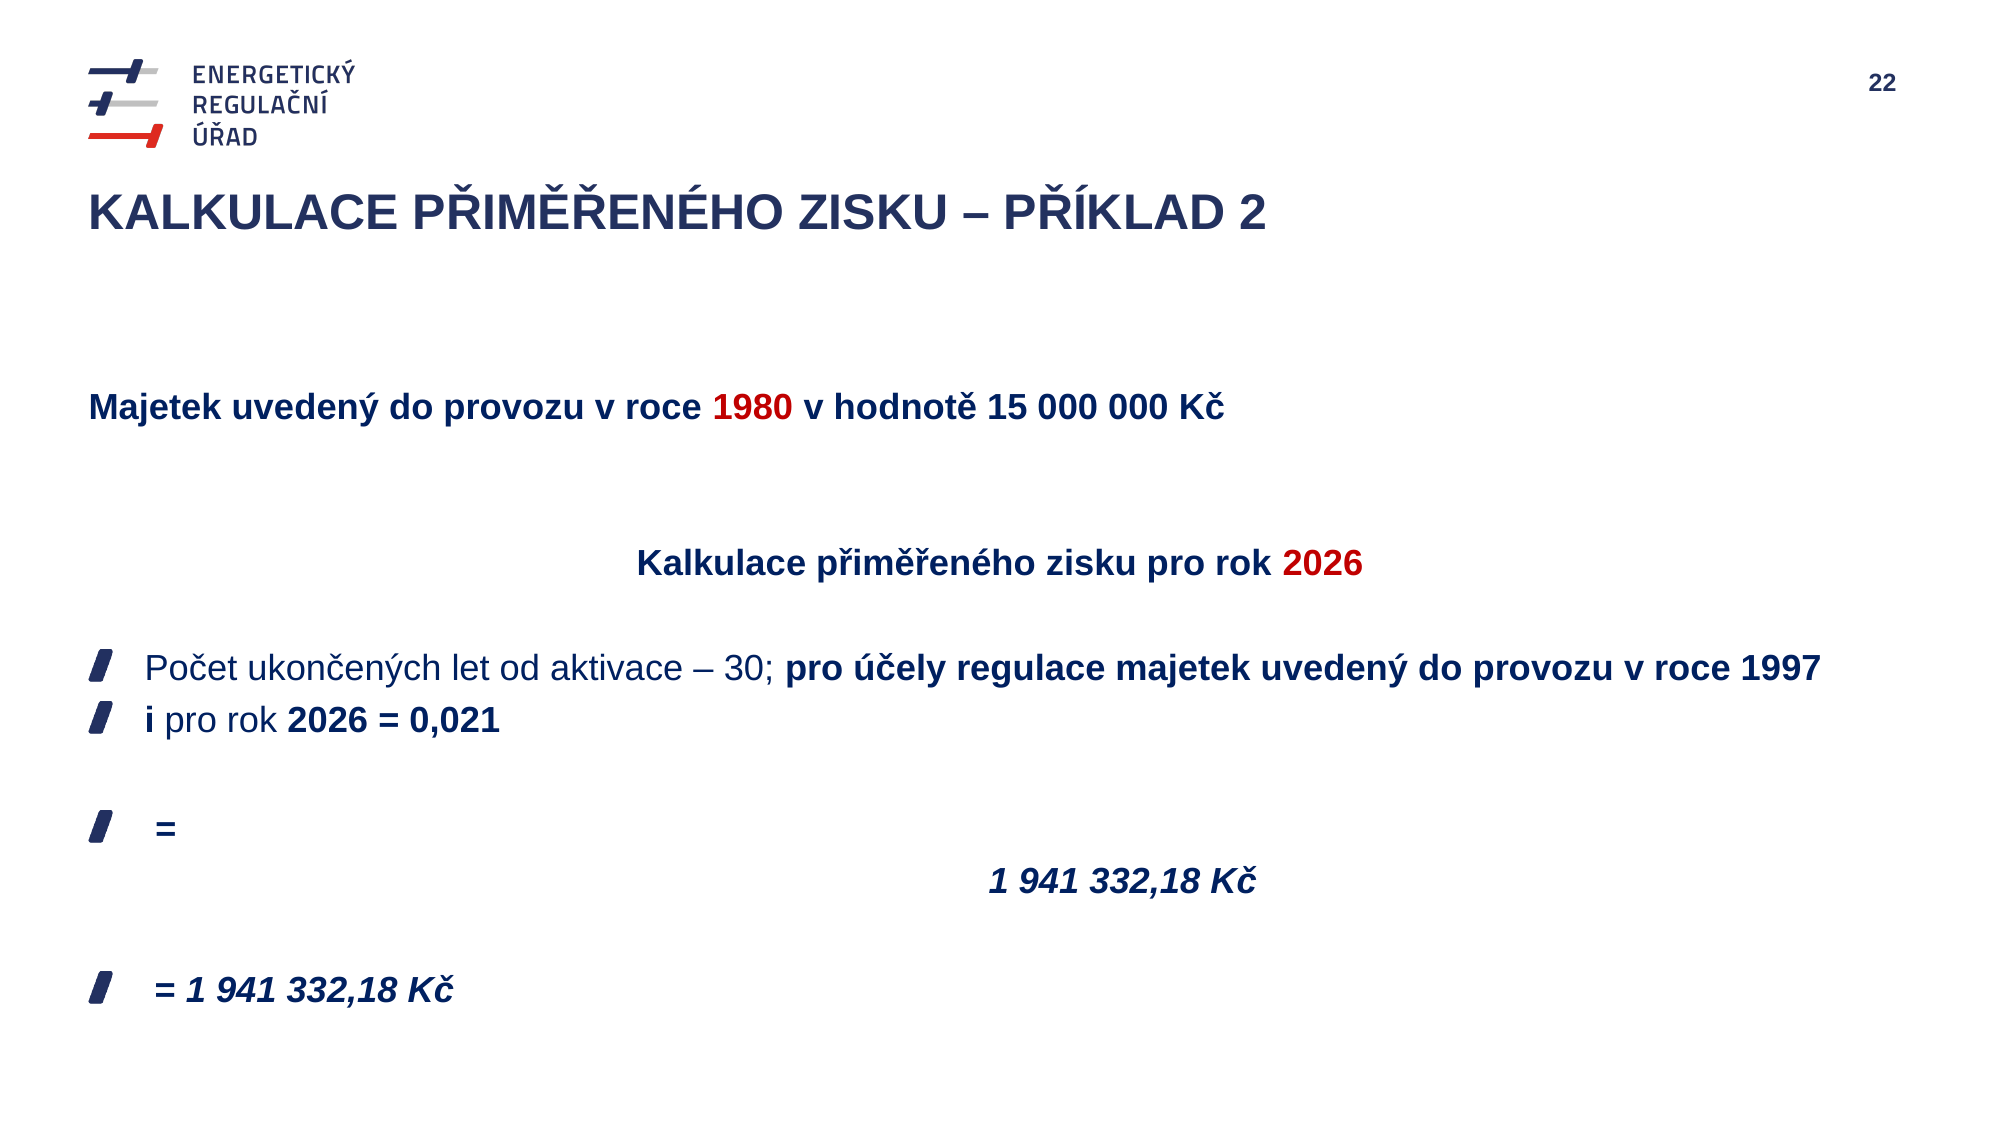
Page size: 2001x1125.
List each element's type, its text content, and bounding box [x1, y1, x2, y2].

picture [88, 701, 113, 734]
picture [88, 649, 113, 682]
picture [88, 810, 113, 843]
picture [88, 971, 113, 1004]
picture [88, 59, 355, 148]
title kalkulace přiměřeného zisku – příklad 2 [88, 177, 1912, 250]
